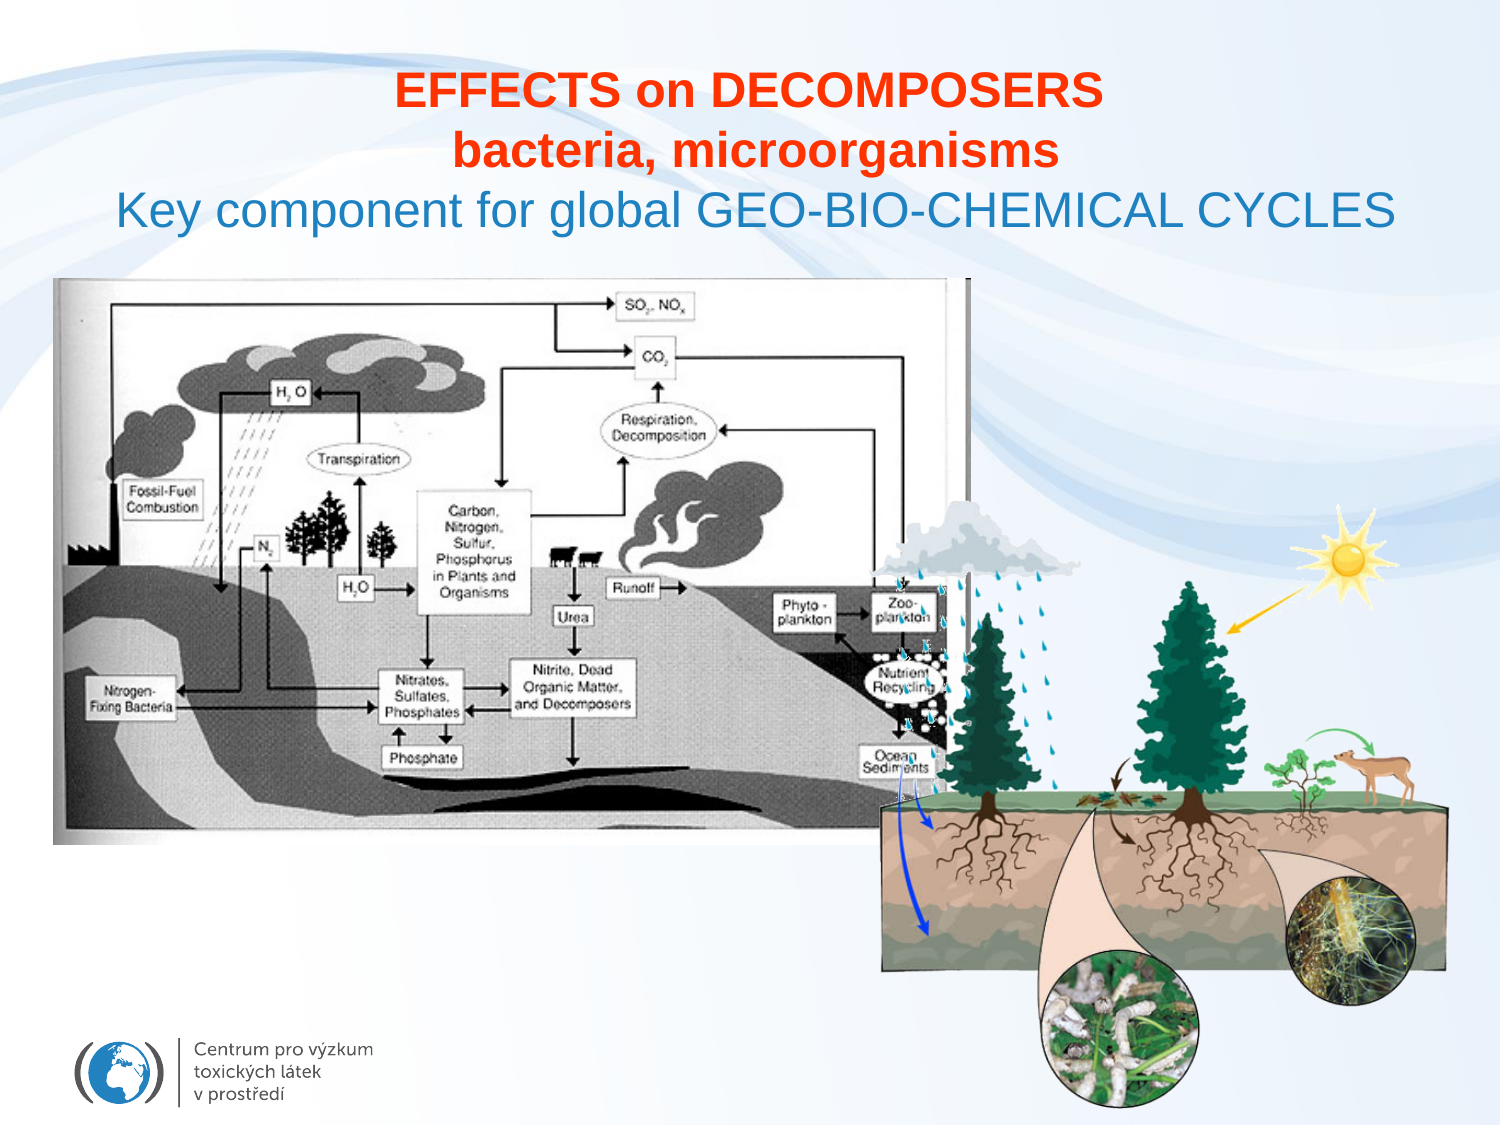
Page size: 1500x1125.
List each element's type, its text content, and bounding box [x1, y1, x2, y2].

text_box EFFECTS on DECOMPOSERS bacteria, microorganisms Key component for global GEO-BIO-CHEMICAL CYCLES [49, 49, 1463, 245]
picture [0, 0, 1500, 1125]
